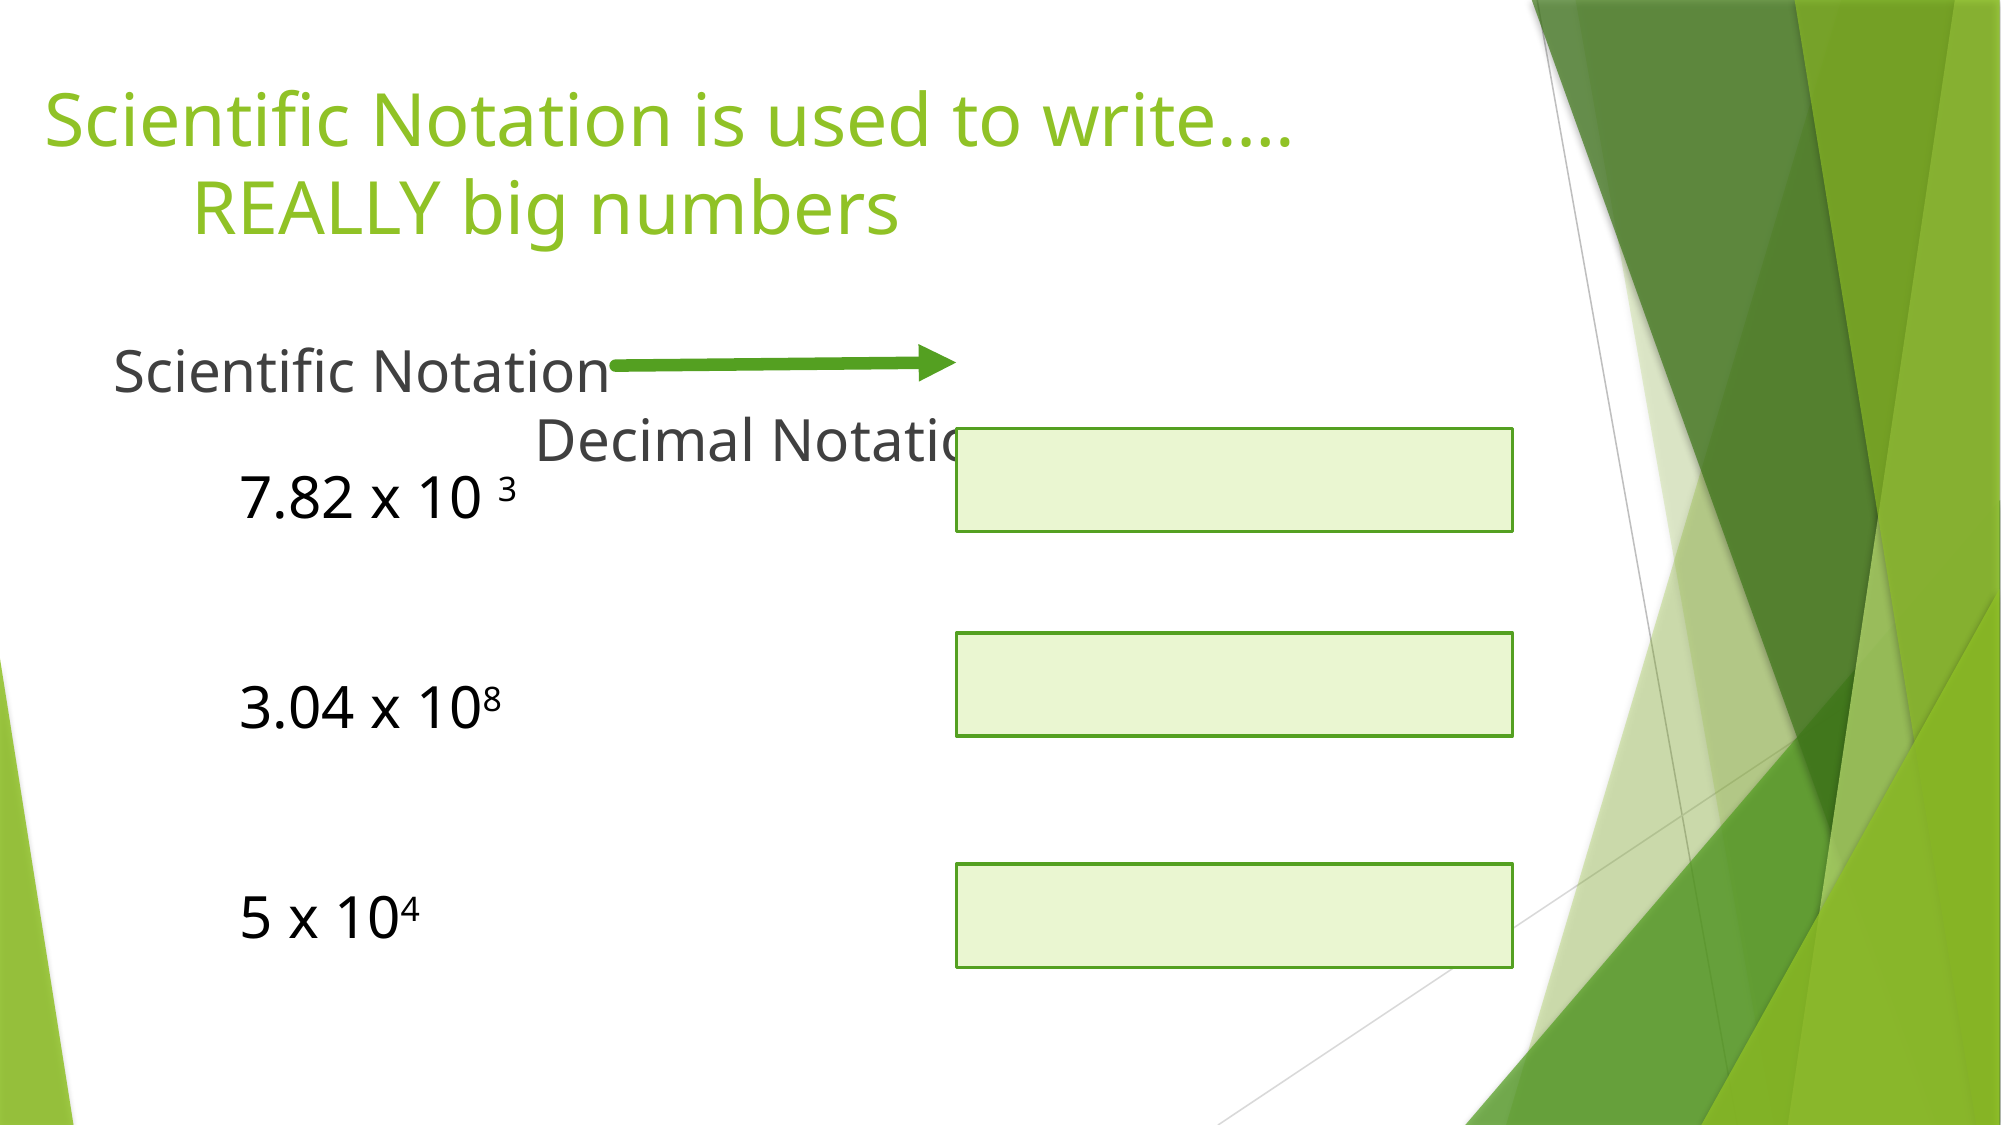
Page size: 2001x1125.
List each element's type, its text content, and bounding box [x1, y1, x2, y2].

list Scientific Notation Decimal Notation [23, 326, 1554, 963]
text_box [955, 631, 1514, 738]
text_box 7.82 x 10 3 3.04 x 108 5 x 104 [224, 453, 688, 958]
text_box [615, 361, 957, 367]
text_box [955, 862, 1514, 969]
text_box [955, 427, 1514, 533]
title Scientific Notation is used to write…. REALLY big numbers [29, 65, 1441, 283]
